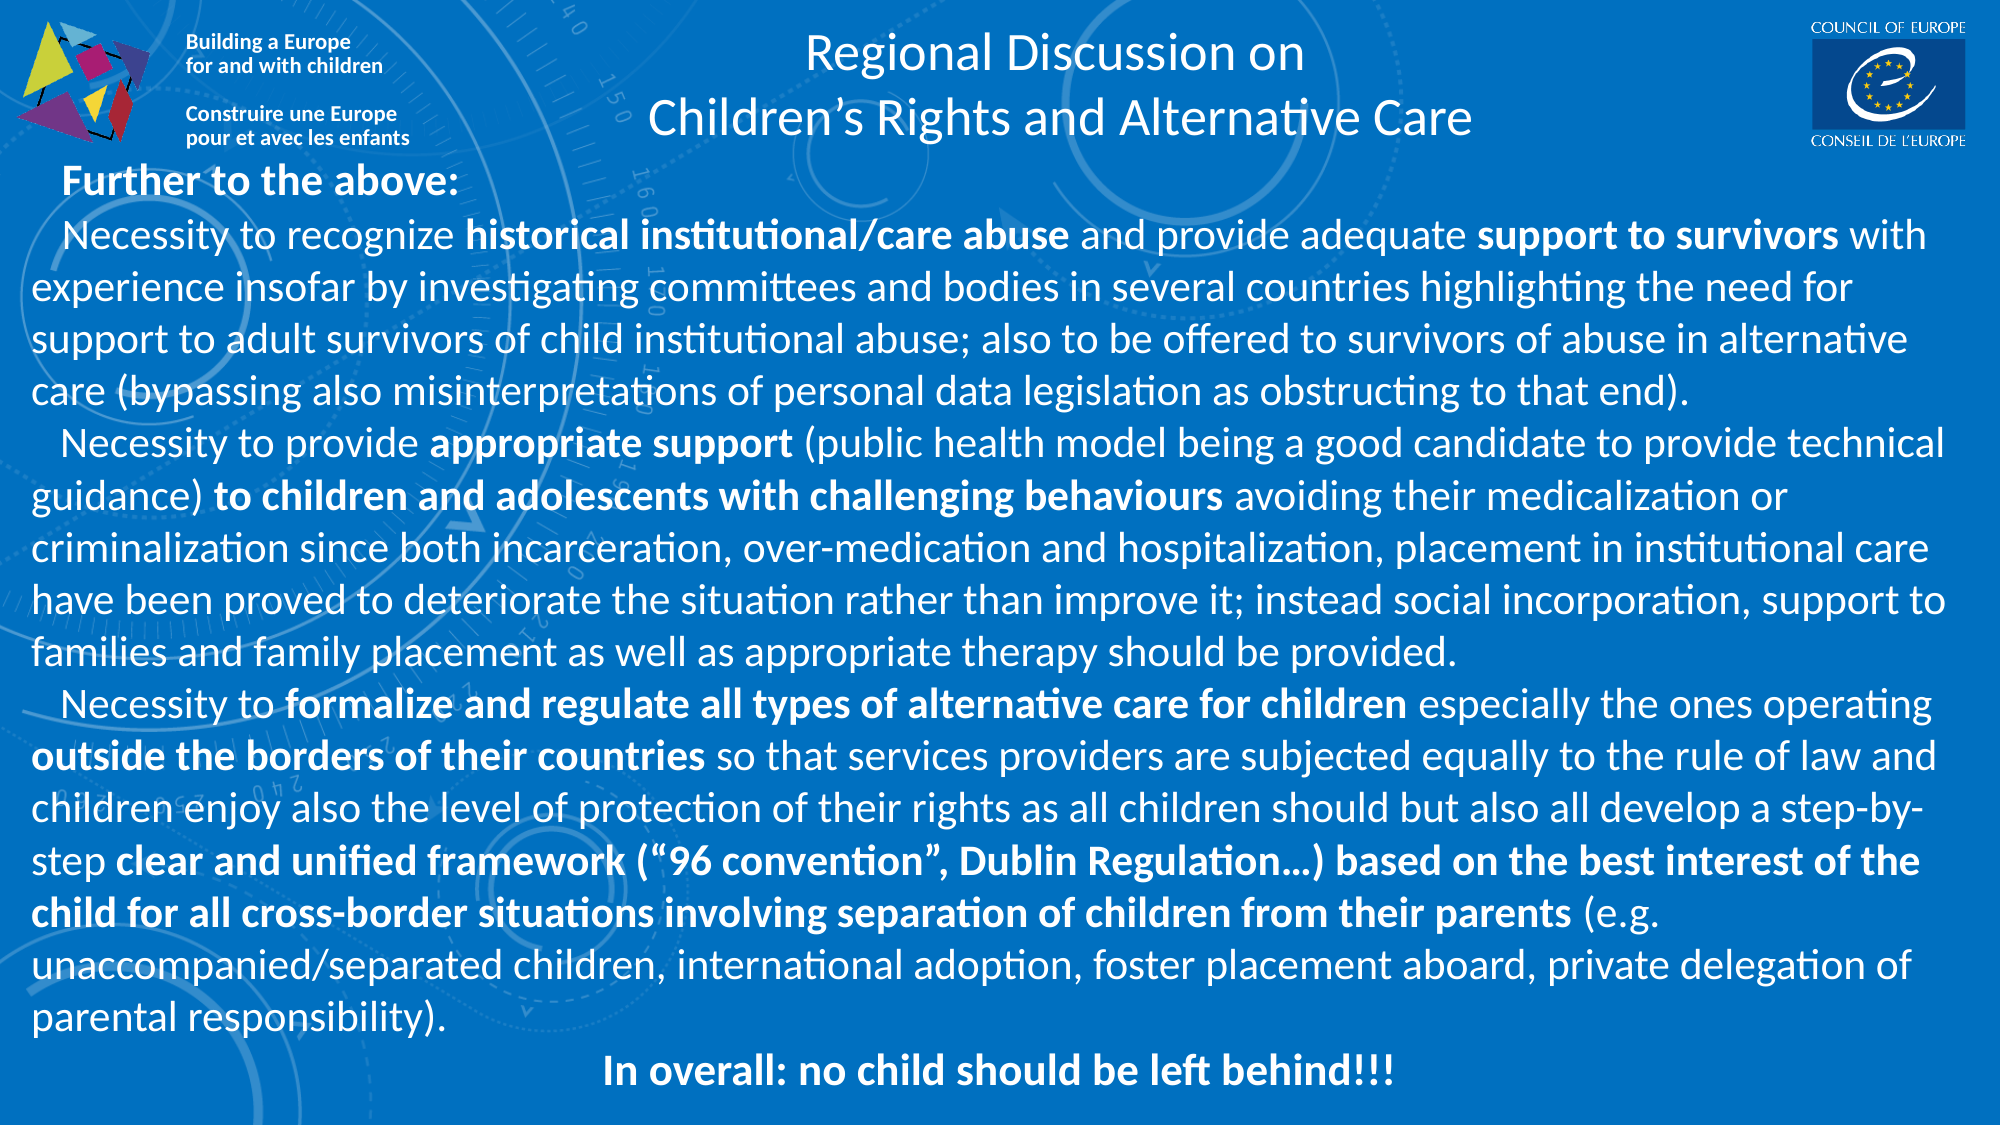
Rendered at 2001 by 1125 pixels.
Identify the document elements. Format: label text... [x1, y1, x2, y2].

text_box Building a Europe for and with children Construire une Europe pour et avec les enfants [170, 22, 632, 159]
text_box Regional Discussion on Children’s Rights and Alternative Care [513, 8, 1611, 154]
subtitle Further to the above: Necessity to recognize historical institutional/care abuse and provide adequate support to survivors with experience insofar by investigating committees and bodies in several countries highlighting the need for support to adult survivors of child institutional abuse; also to be offered to survivors of abuse in alternative care (bypassing also misinterpretations of personal data legislation as obstructing to that end). Necessity to provide appropriate support (public health model being a good candidate to provide technical guidance) to children and adolescents with challenging behaviours avoiding their medicalization or criminalization since both incarceration, over-medication and hospitalization, placement in institutional care have been proved to deteriorate the situation rather than improve it; instead social incorporation, support to families and family placement as well as appropriate therapy should be provided. Necessity to formalize and regulate all types of alternative care for children especially the ones operating outside the borders of their countries so that services providers are subjected equally to the rule of law and children enjoy also the level of protection of their rights as all children should but also all develop a step-by-step clear and unified framework (“96 convention”, Dublin Regulation…) based on the best interest of the child for all cross-border situations involving separation of children from their parents (e.g. unaccompanied/separated children, international adoption, foster placement aboard, private delegation of parental responsibility). In overall: no child should be left behind!!! [16, 142, 1984, 1125]
picture [0, 0, 2000, 1125]
